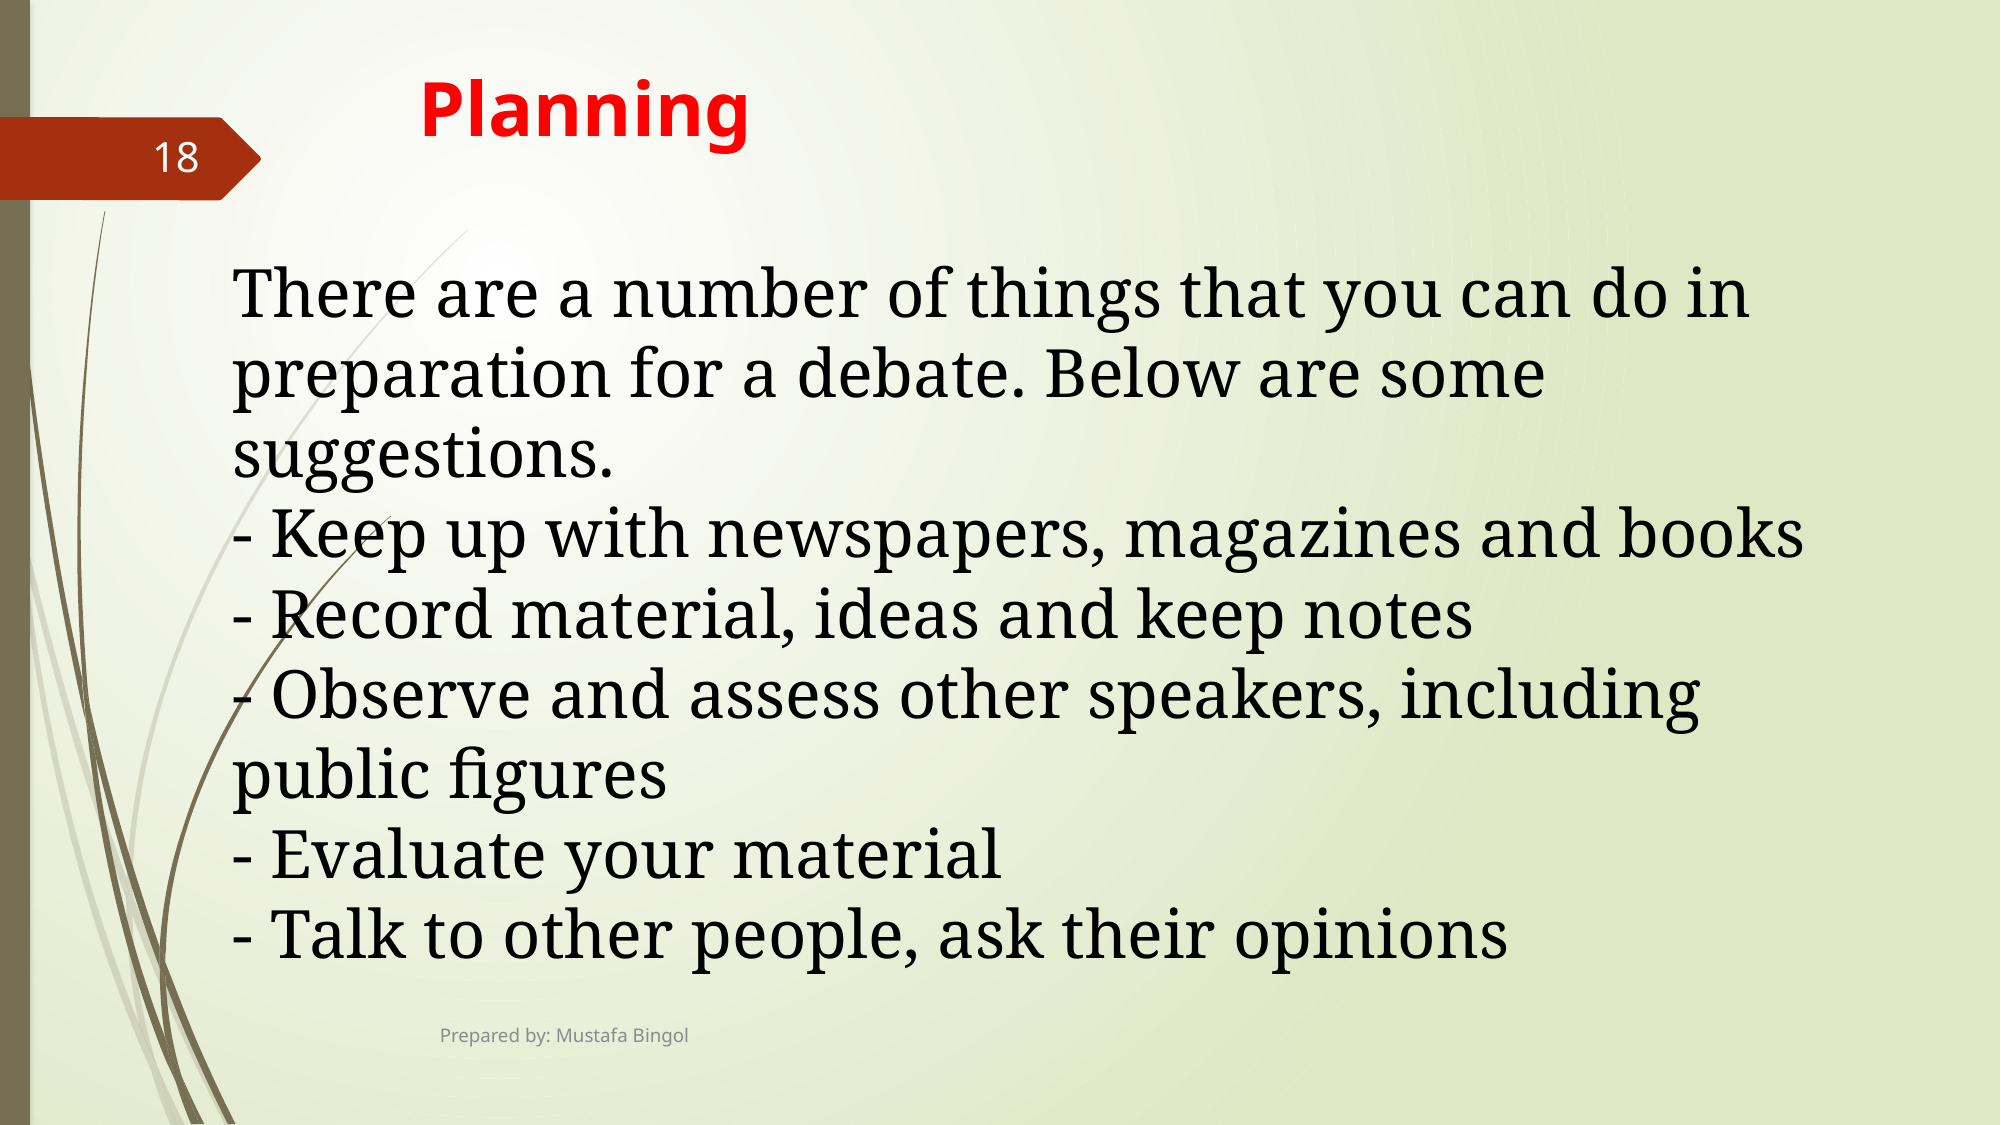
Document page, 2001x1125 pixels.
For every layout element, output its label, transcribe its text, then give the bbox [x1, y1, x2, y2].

title Planning [403, 53, 1866, 195]
slide_number 18 [87, 129, 216, 190]
text_box [286, 145, 1722, 243]
footer Prepared by: Mustafa Bingol [424, 1006, 1675, 1067]
list There are a number of things that you can do in preparation for a debate. Below are some suggestions. - Keep up with newspapers, magazines and books - Record material, ideas and keep notes - Observe and assess other speakers, including public figures - Evaluate your material - Talk to other people, ask their opinions [217, 243, 1888, 998]
